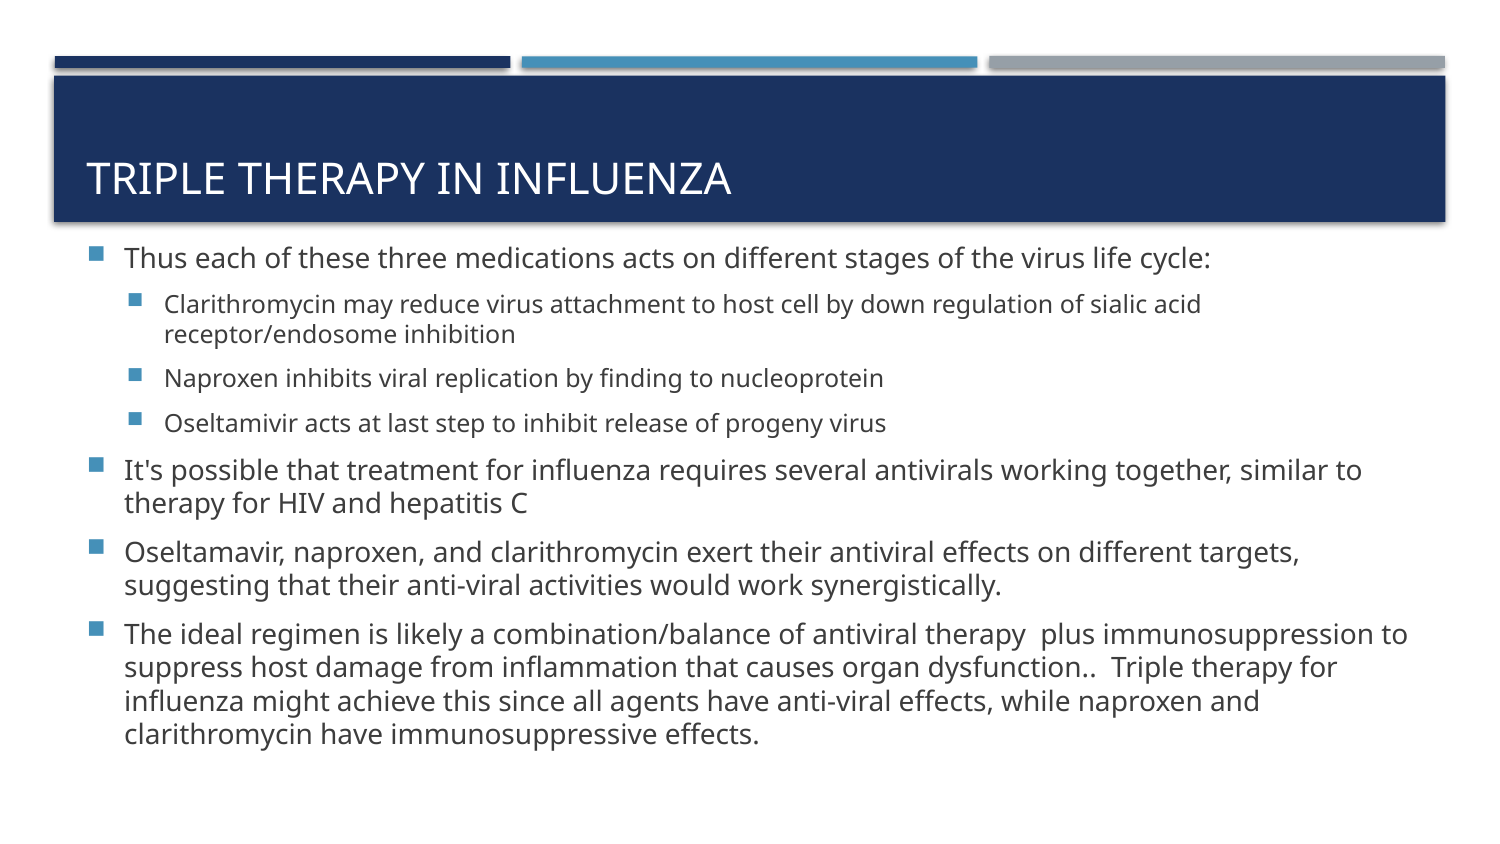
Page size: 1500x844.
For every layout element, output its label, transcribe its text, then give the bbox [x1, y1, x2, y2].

title TRIPLE THERAPY in influenza [71, 86, 1429, 212]
list Thus each of these three medications acts on different stages of the virus life cycle: Clarithromycin may reduce virus attachment to host cell by down regulation of sialic acid receptor/endosome inhibition Naproxen inhibits viral replication by finding to nucleoprotein Oseltamivir acts at last step to inhibit release of progeny virus It's possible that treatment for influenza requires several antivirals working together, similar to therapy for HIV and hepatitis C Oseltamavir, naproxen, and clarithromycin exert their antiviral effects on different targets, suggesting that their anti-viral activities would work synergistically. The ideal regimen is likely a combination/balance of antiviral therapy plus immunosuppression to suppress host damage from inflammation that causes organ dysfunction.. Triple therapy for influenza might achieve this since all agents have anti-viral effects, while naproxen and clarithromycin have immunosuppressive effects. [71, 226, 1429, 798]
